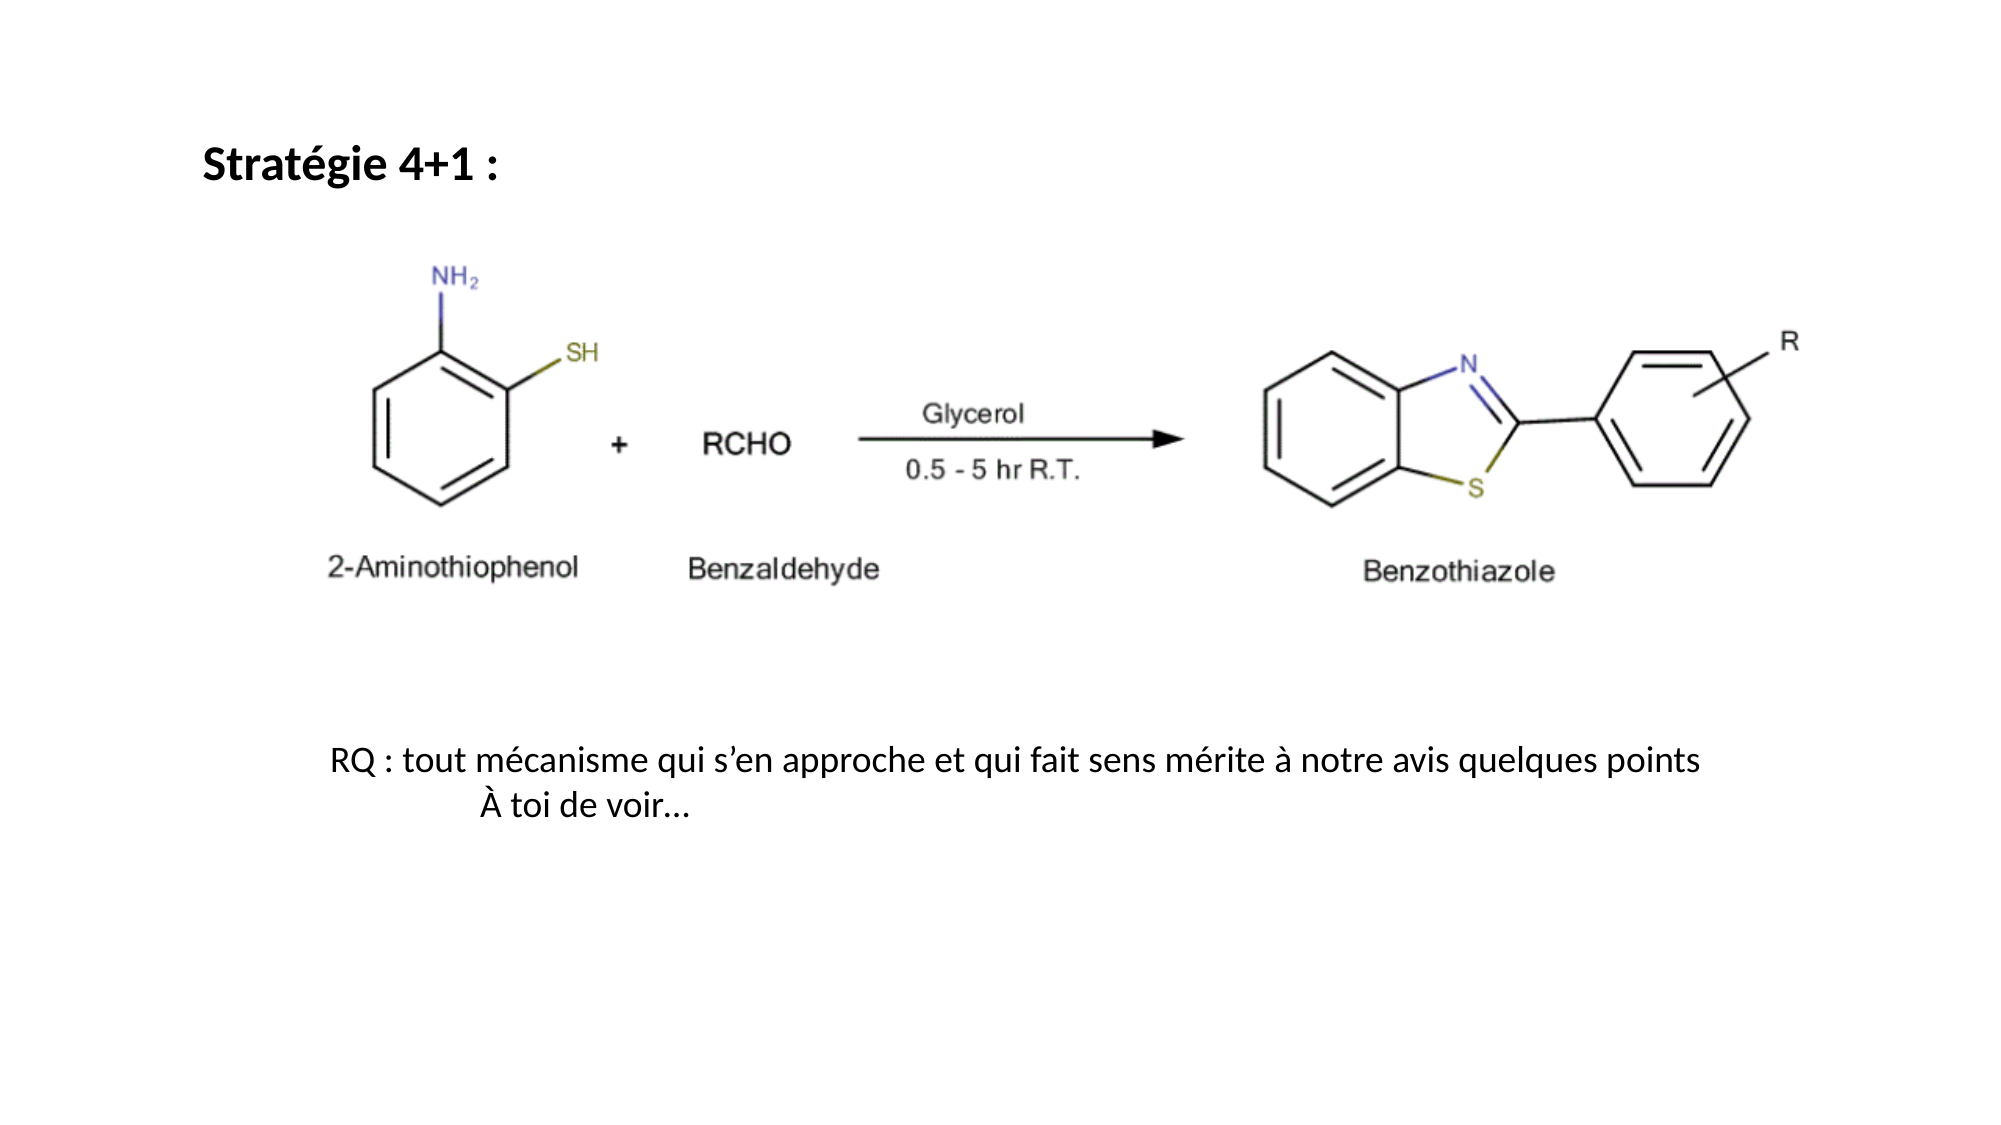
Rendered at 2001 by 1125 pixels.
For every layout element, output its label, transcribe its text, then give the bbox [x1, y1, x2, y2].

text_box Stratégie 4+1 : [187, 123, 515, 379]
picture [307, 252, 1814, 614]
text_box RQ : tout mécanisme qui s’en approche et qui fait sens mérite à notre avis quelques points À toi de voir… [315, 727, 1718, 833]
